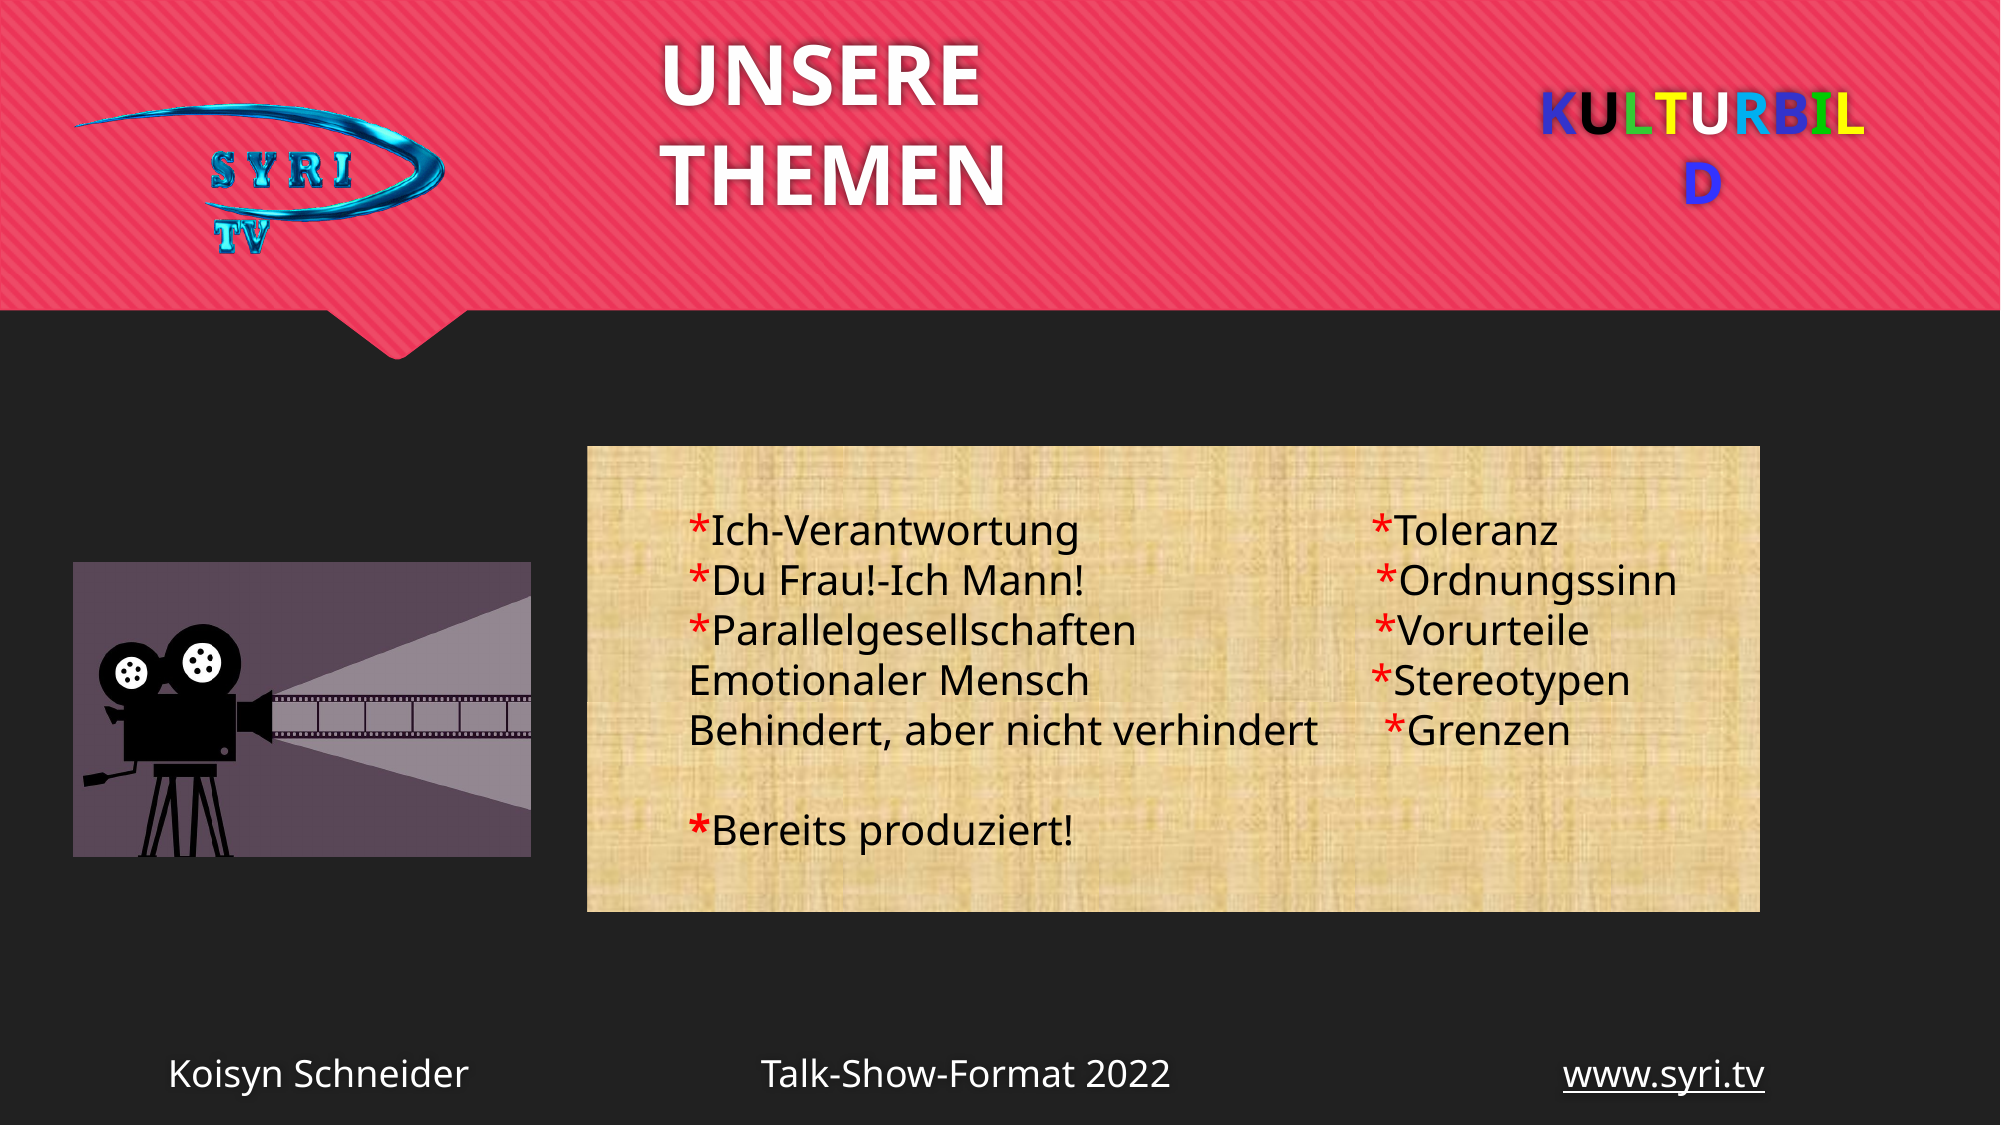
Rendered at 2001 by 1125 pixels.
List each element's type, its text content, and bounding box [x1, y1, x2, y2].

picture [73, 562, 531, 858]
picture [73, 101, 448, 266]
title UNSERE THEMEN [643, 70, 1327, 230]
text_box KULTURBILD [1523, 143, 1882, 224]
text_box *Ich-Verantwortung *Toleranz *Du Frau!-Ich Mann! *Ordnungssinn *Parallelgesellschaften *Vorurteile Emotionaler Mensch *Stereotypen Behindert, aber nicht verhindert *Grenzen *Bereits produziert! [587, 446, 1760, 912]
text_box Koisyn Schneider Talk-Show-Format 2022 www.syri.tv [16, 1037, 1984, 1109]
